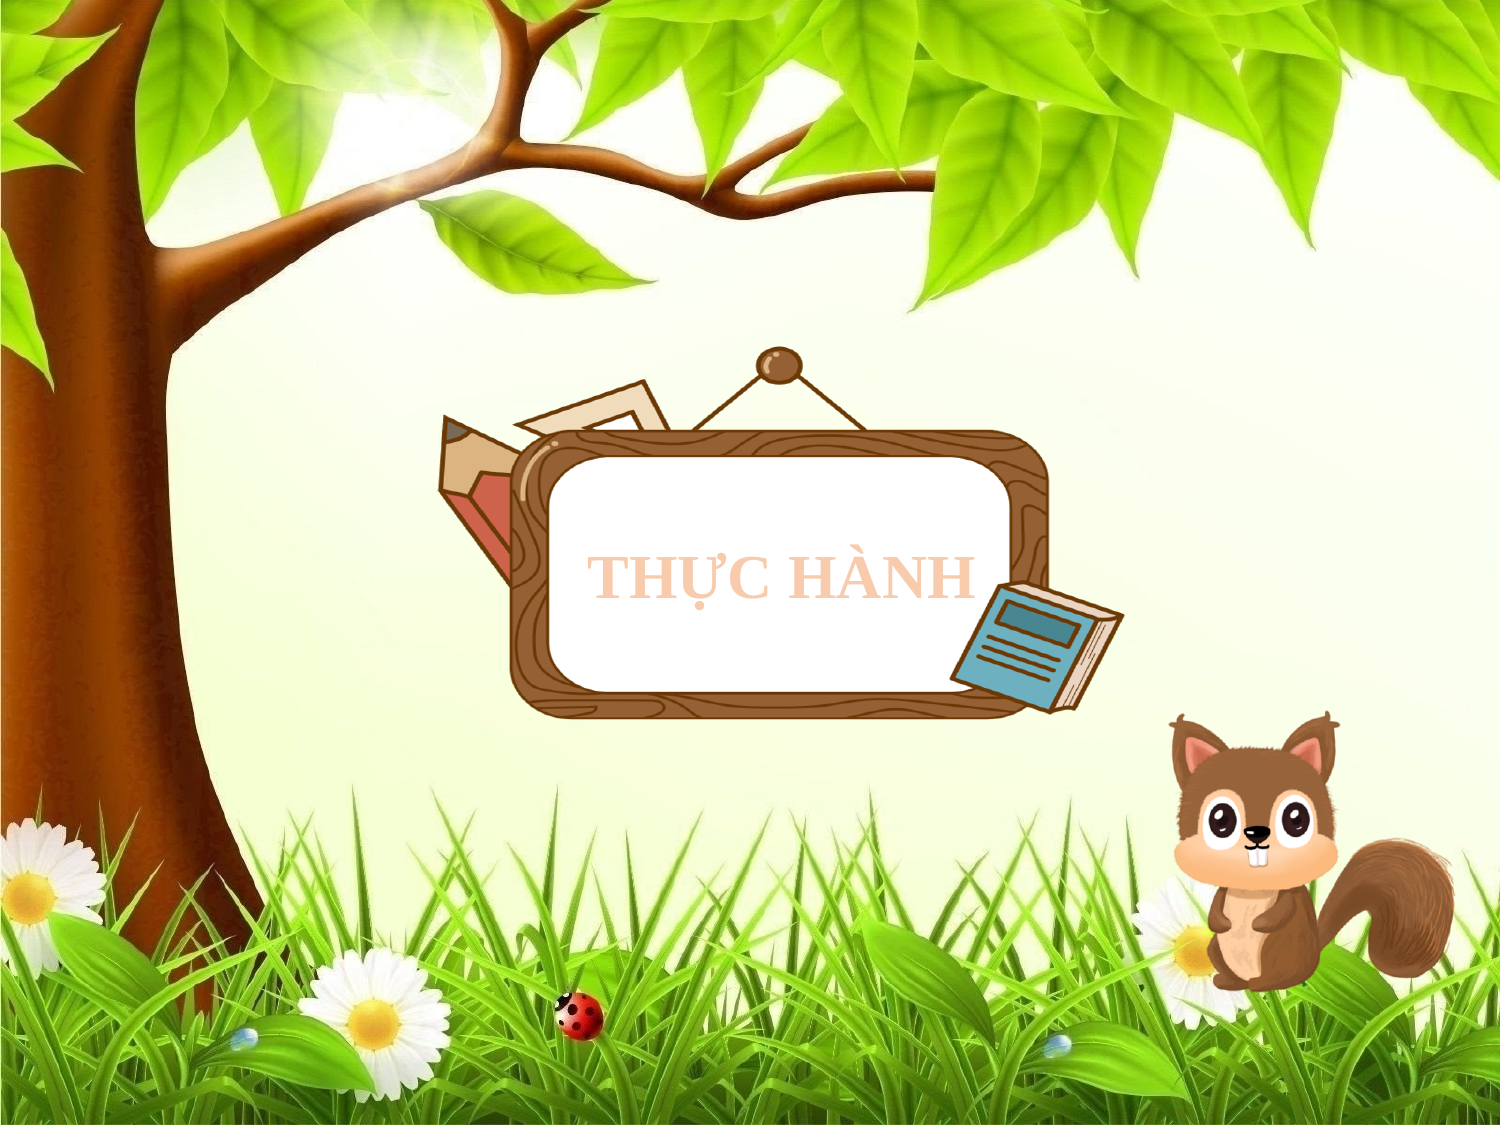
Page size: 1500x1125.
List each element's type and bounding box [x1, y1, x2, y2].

text_box [362, 299, 1175, 769]
picture [0, 0, 1500, 1125]
